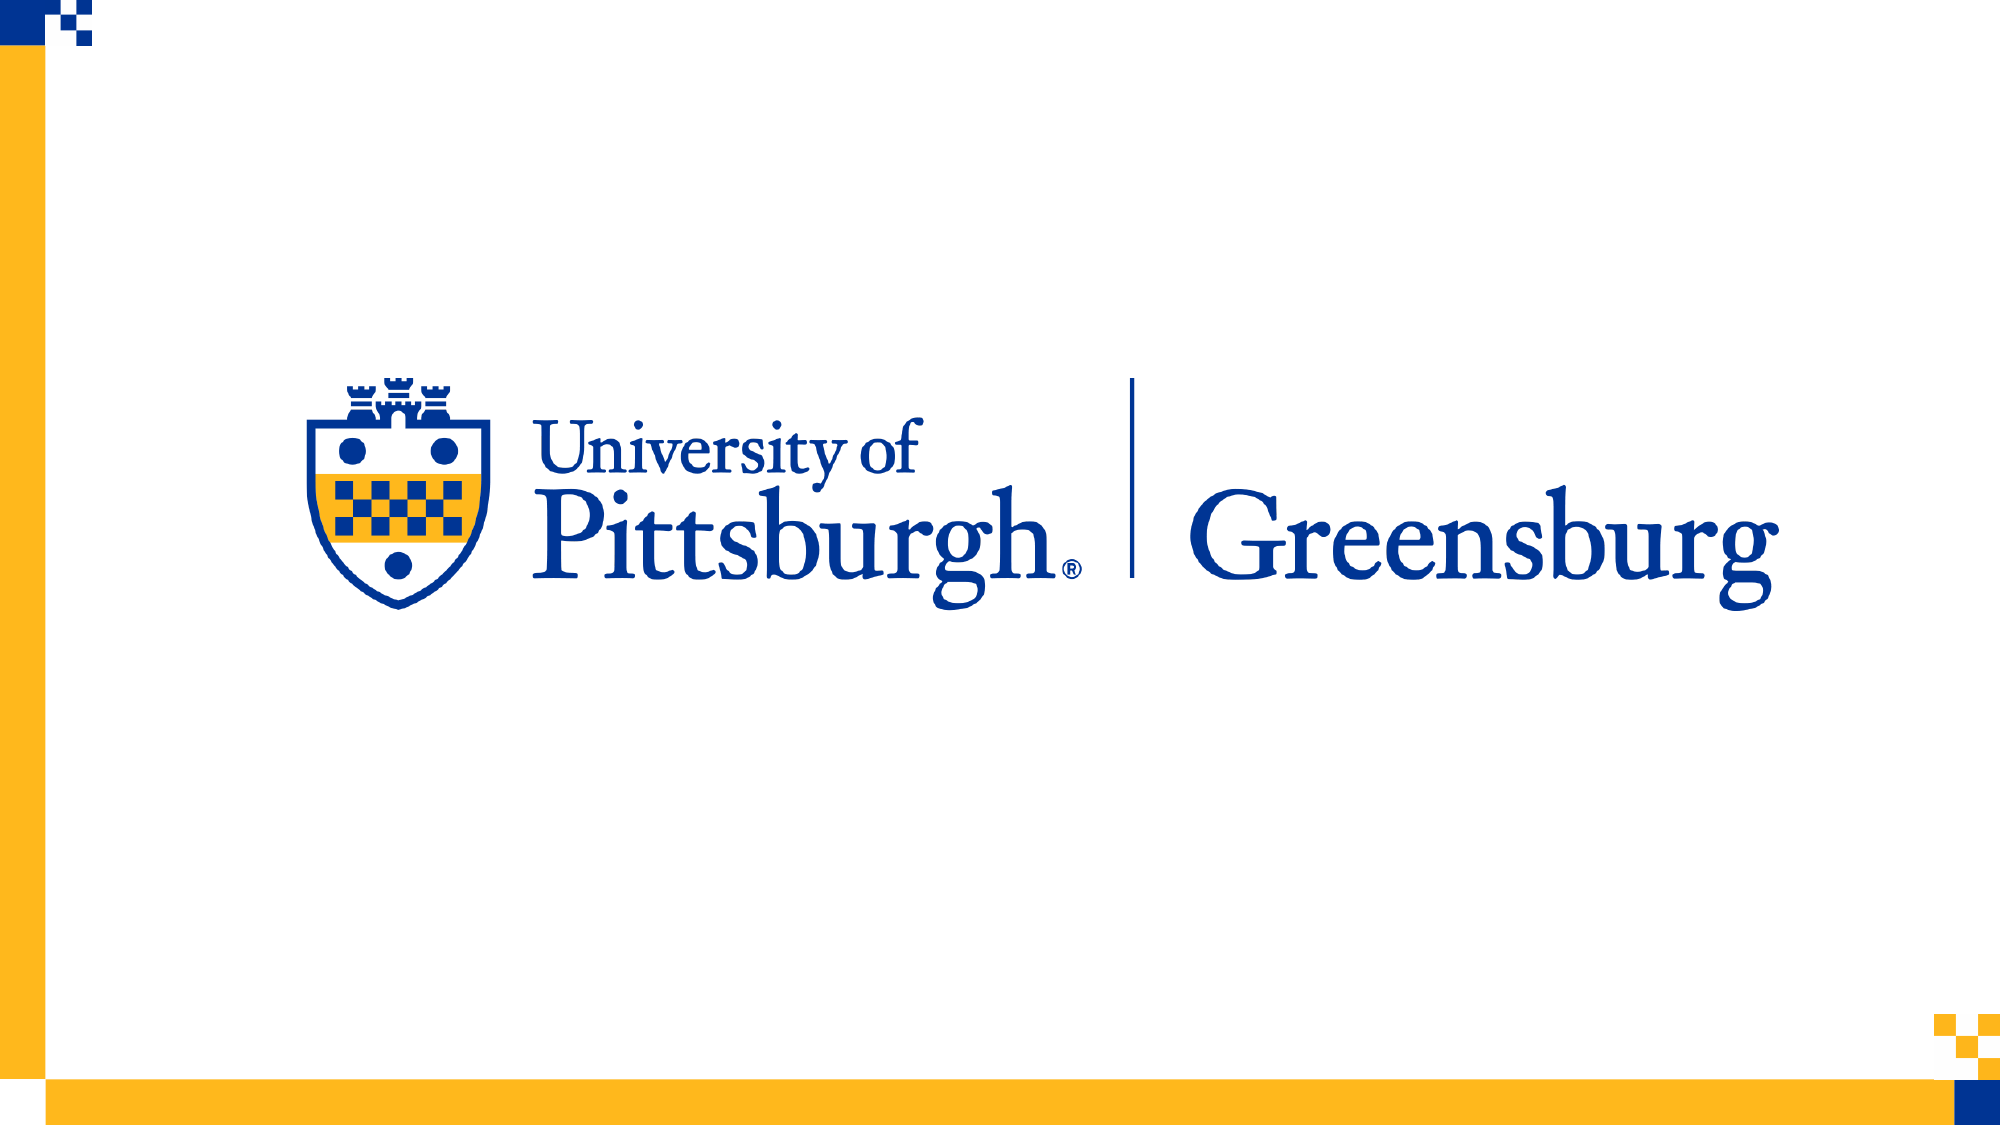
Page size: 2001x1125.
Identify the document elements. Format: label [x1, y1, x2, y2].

picture [1934, 1014, 2000, 1080]
picture [270, 310, 1814, 695]
picture [45, 0, 92, 46]
